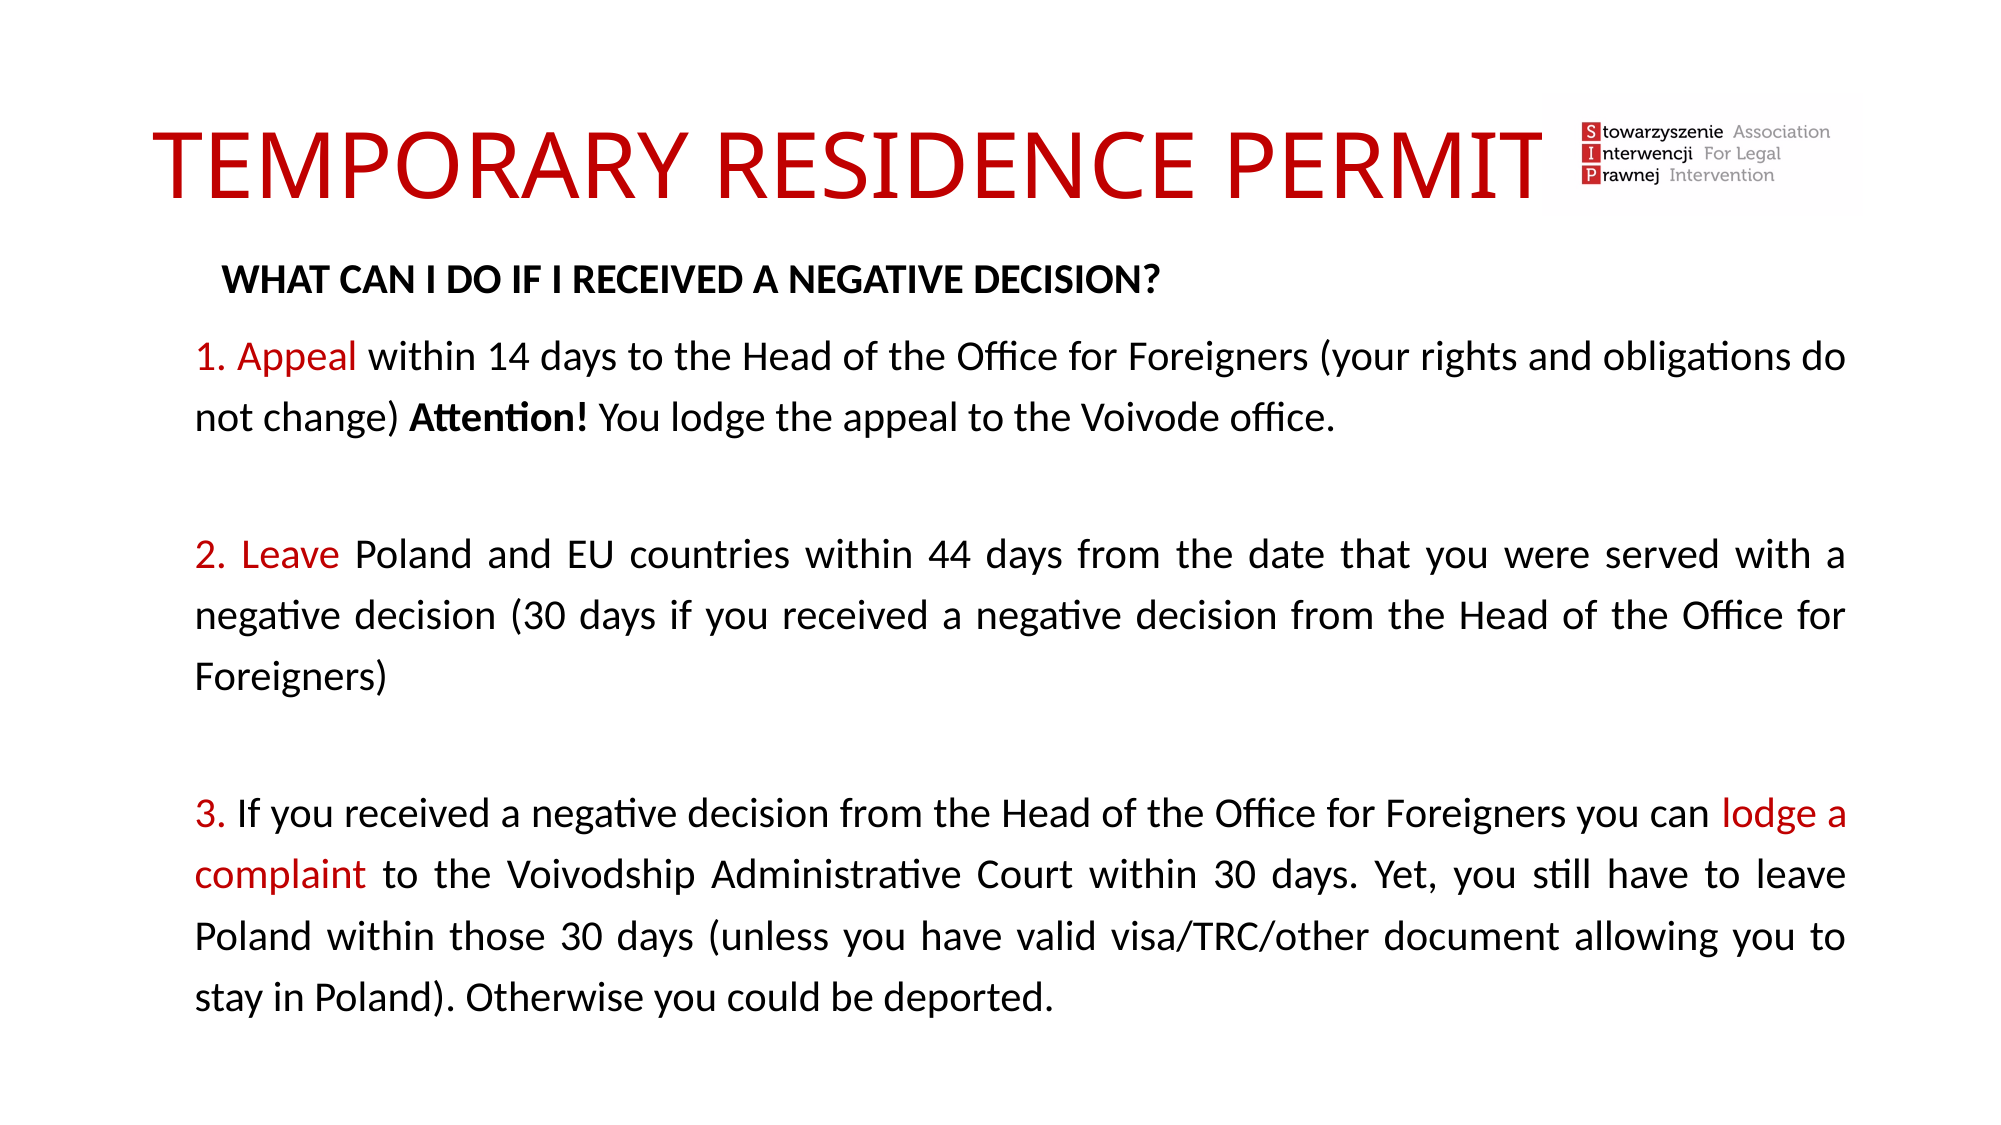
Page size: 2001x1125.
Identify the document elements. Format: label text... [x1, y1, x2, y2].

list WHAT CAN I DO IF I RECEIVED A NEGATIVE DECISION? 1. Appeal within 14 days to the Head of the Office for Foreigners (your rights and obligations do not change) Attention! You lodge the appeal to the Voivode office. 2. Leave Poland and EU countries within 44 days from the date that you were served with a negative decision (30 days if you received a negative decision from the Head of the Office for Foreigners) 3. If you received a negative decision from the Head of the Office for Foreigners you can lodge a complaint to the Voivodship Administrative Court within 30 days. Yet, you still have to leave Poland within those 30 days (unless you have valid visa/TRC/other document allowing you to stay in Poland). Otherwise you could be deported. [96, 249, 1863, 1032]
picture [1542, 93, 1863, 217]
title TEMPORARY RESIDENCE PERMIT [137, 59, 1863, 249]
